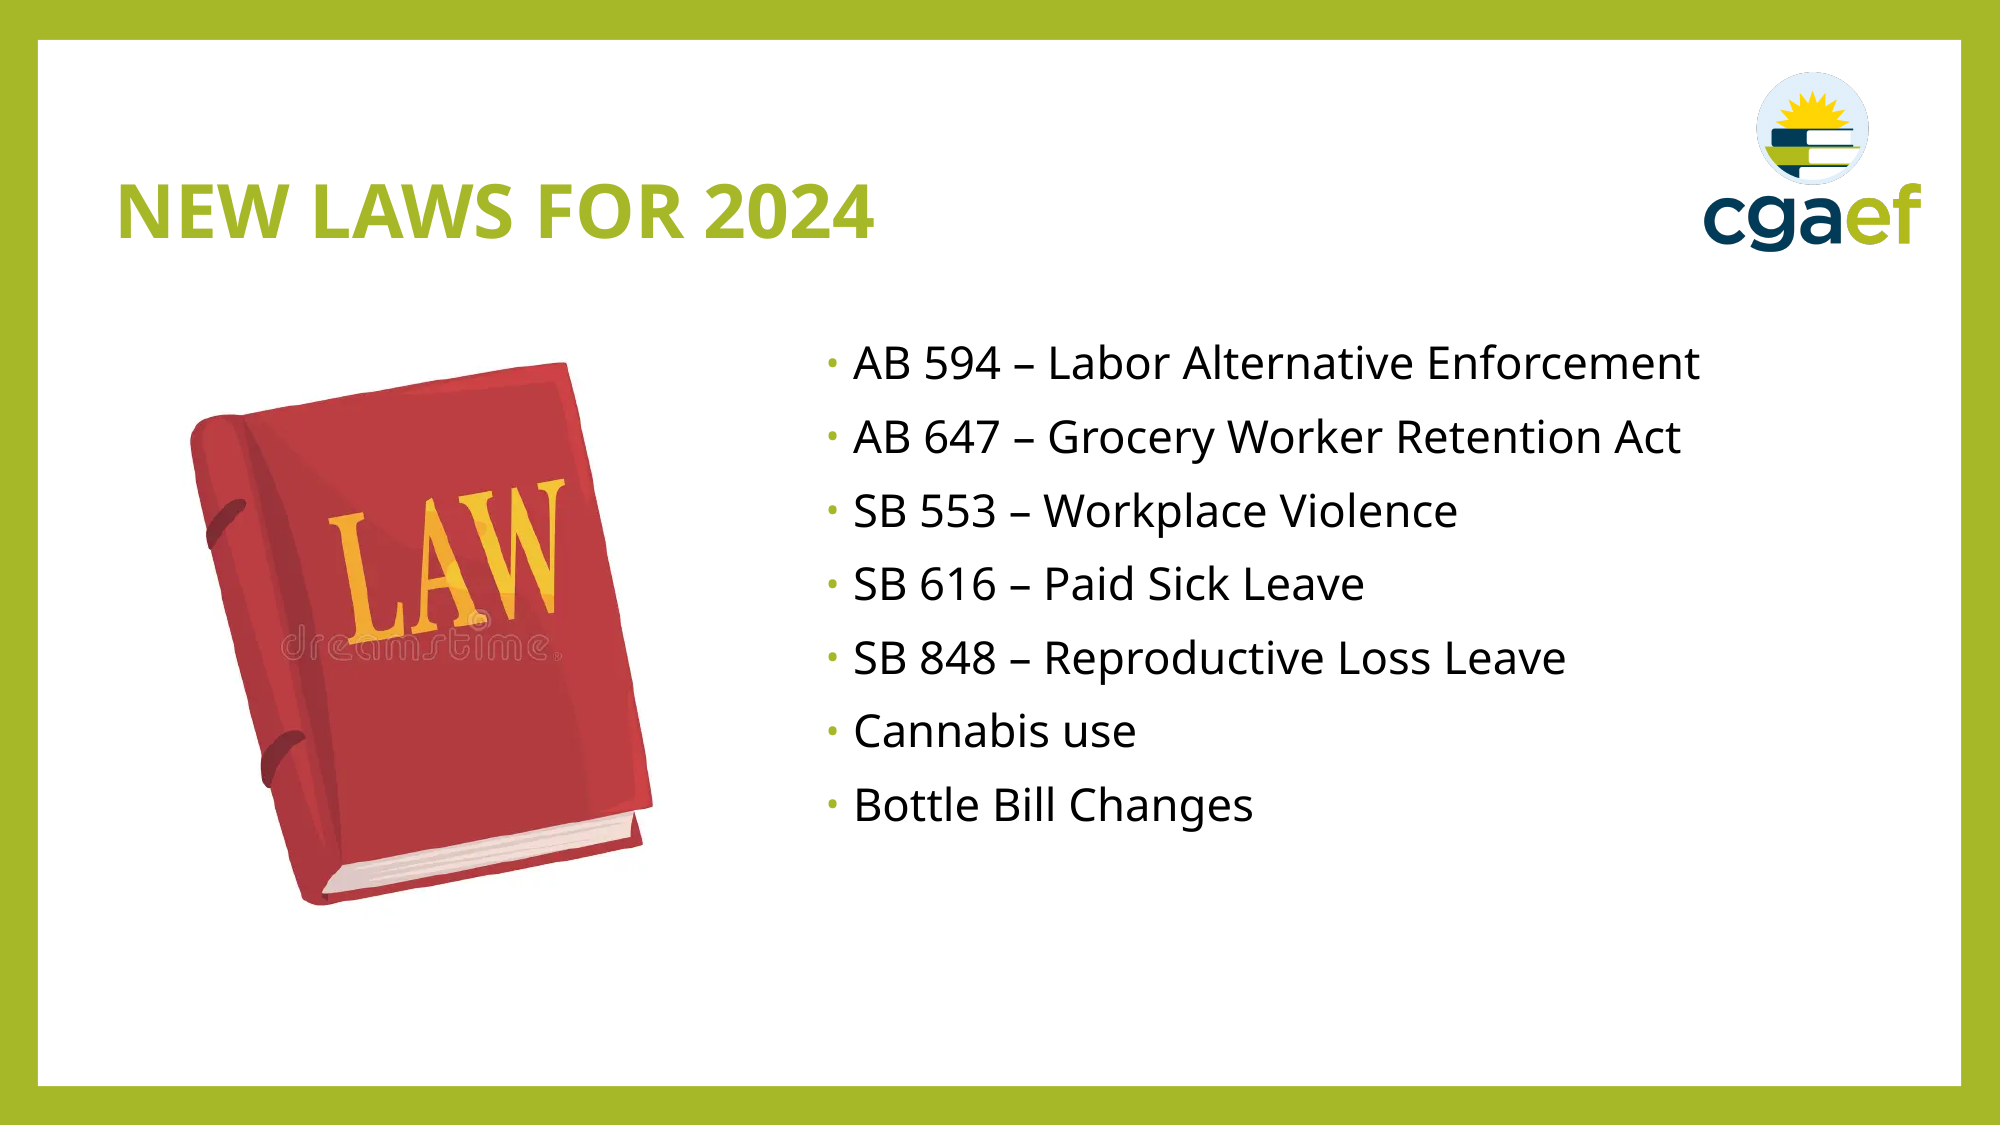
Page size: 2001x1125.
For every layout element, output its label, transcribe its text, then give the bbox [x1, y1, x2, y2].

picture [1704, 72, 1921, 252]
list AB 594 – Labor Alternative Enforcement AB 647 – Grocery Worker Retention Act SB 553 – Workplace Violence SB 616 – Paid Sick Leave SB 848 – Reproductive Loss Leave Cannabis use Bottle Bill Changes [804, 262, 1741, 1005]
title NEW LAWS FOR 2024 [99, 120, 1900, 308]
picture [49, 262, 793, 1006]
